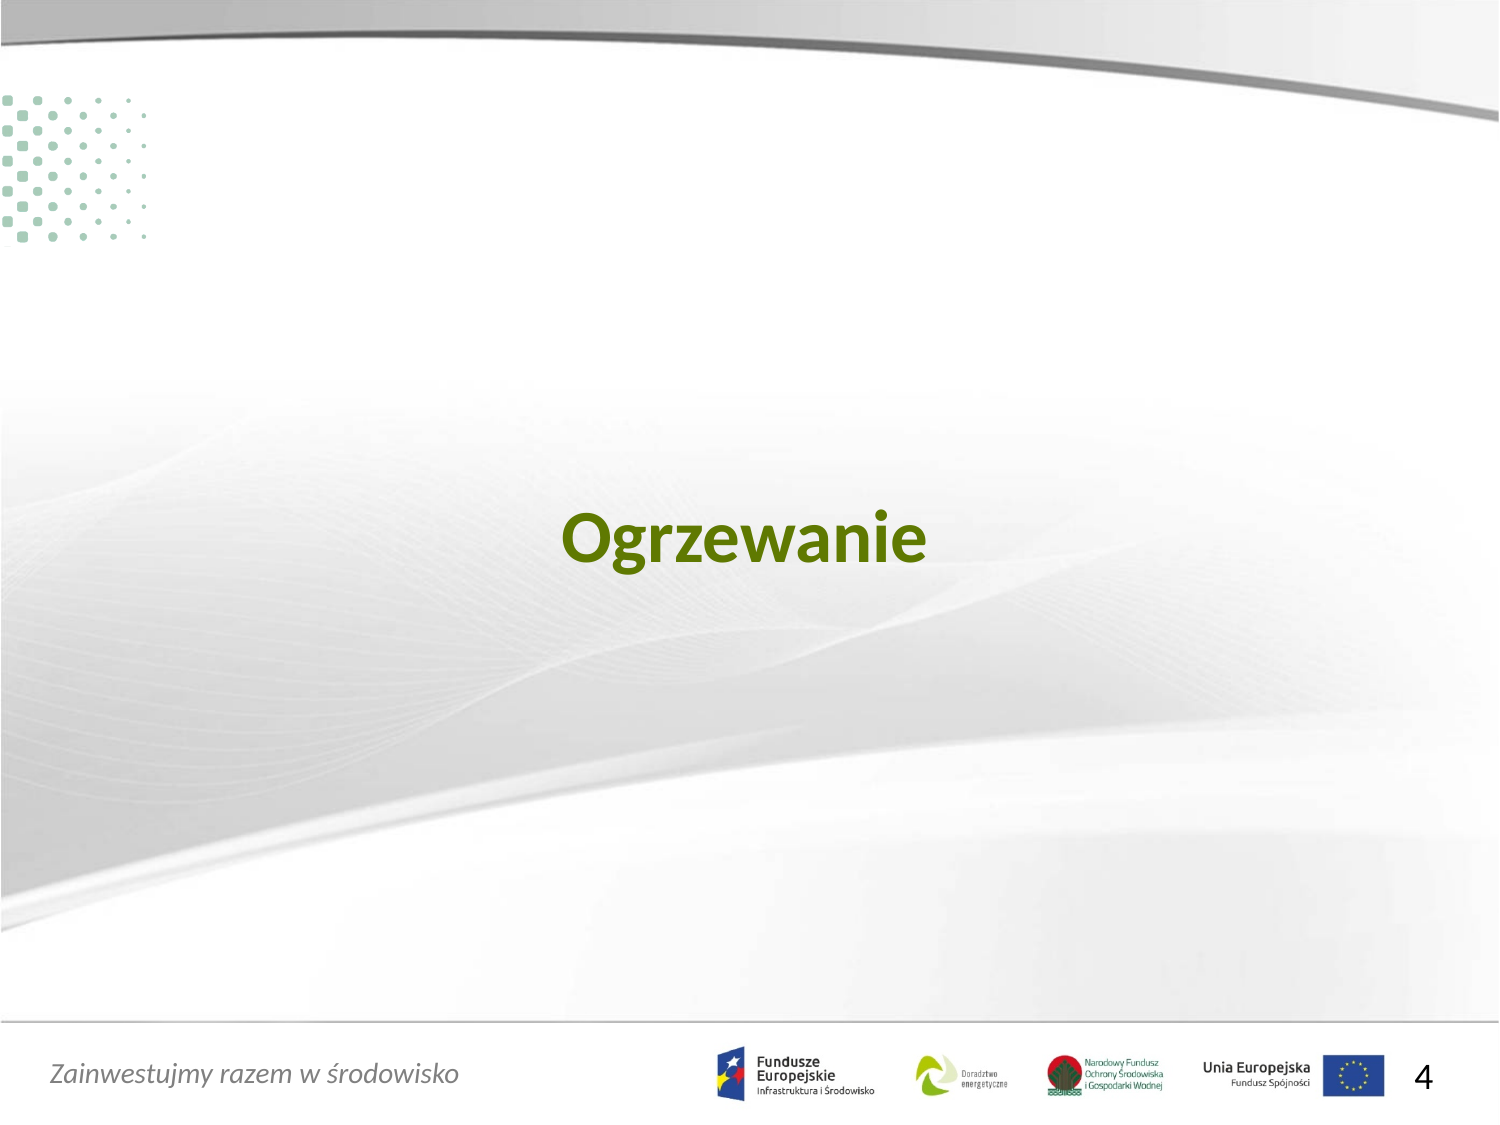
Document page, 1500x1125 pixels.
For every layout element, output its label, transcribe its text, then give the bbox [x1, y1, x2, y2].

picture [703, 1032, 1398, 1115]
picture [0, 0, 1499, 1023]
text_box Ogrzewanie [0, 479, 1495, 585]
slide_number 4 [1399, 1044, 1496, 1116]
